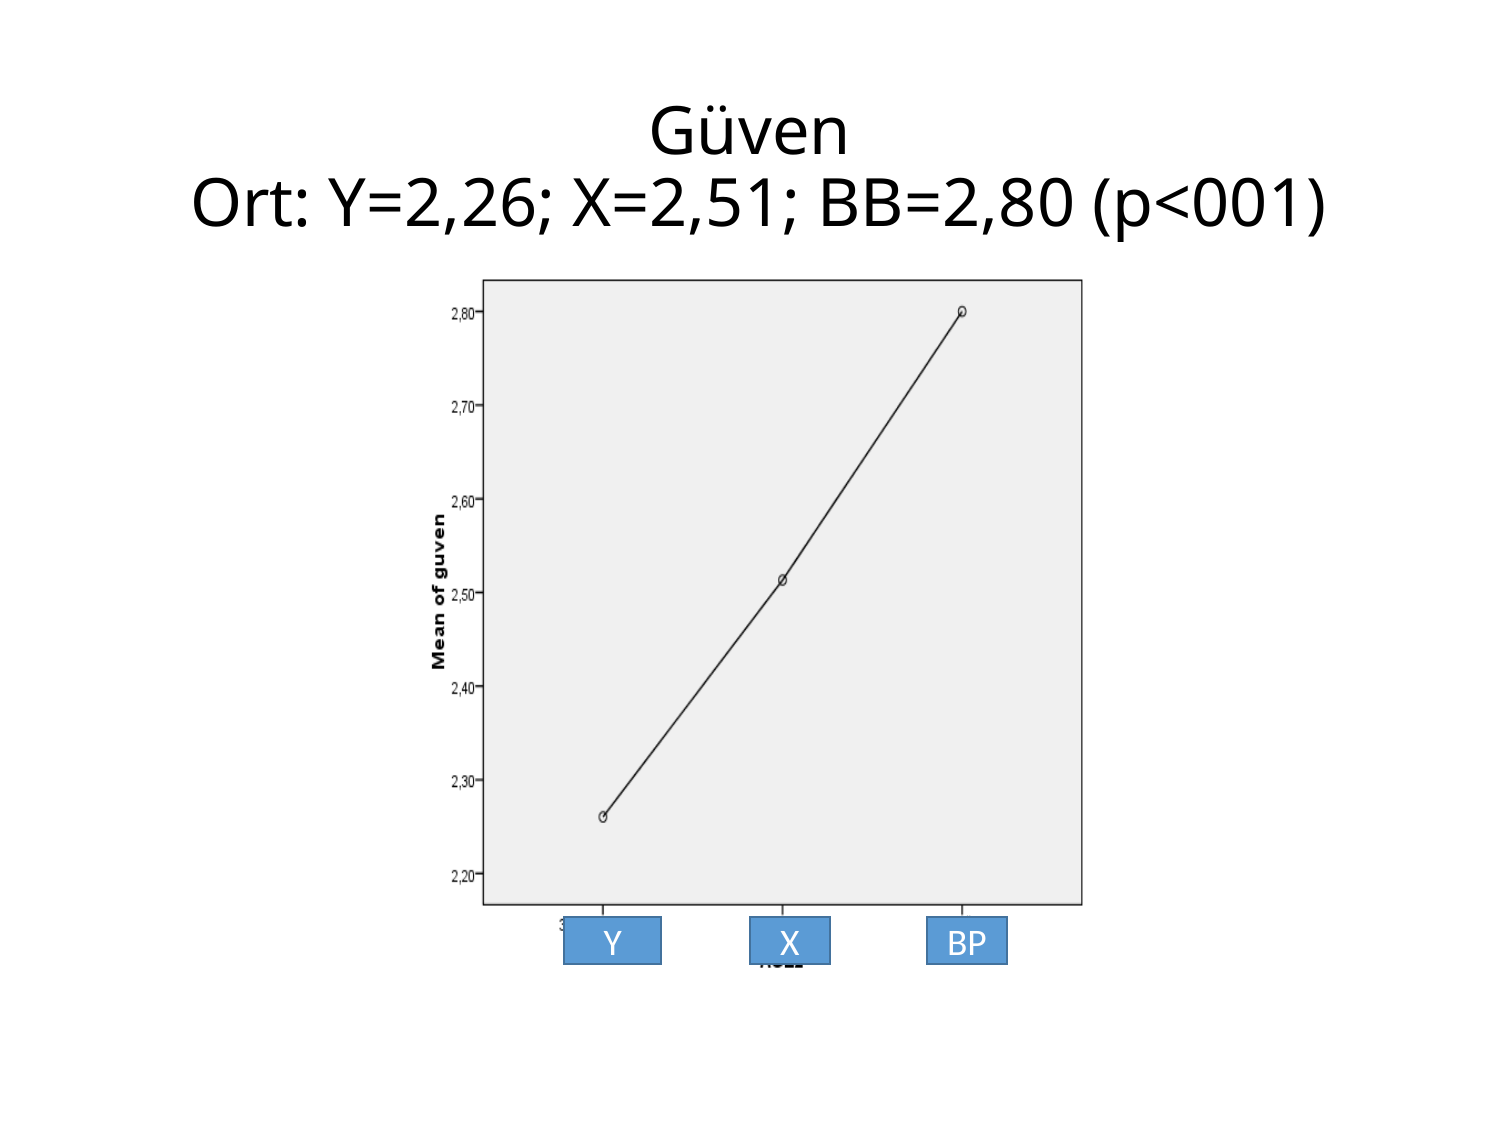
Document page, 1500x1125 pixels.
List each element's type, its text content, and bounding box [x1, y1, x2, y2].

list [402, 262, 1098, 1005]
title Güven Ort: Y=2,26; X=2,51; BB=2,80 (p<001) [103, 59, 1397, 278]
